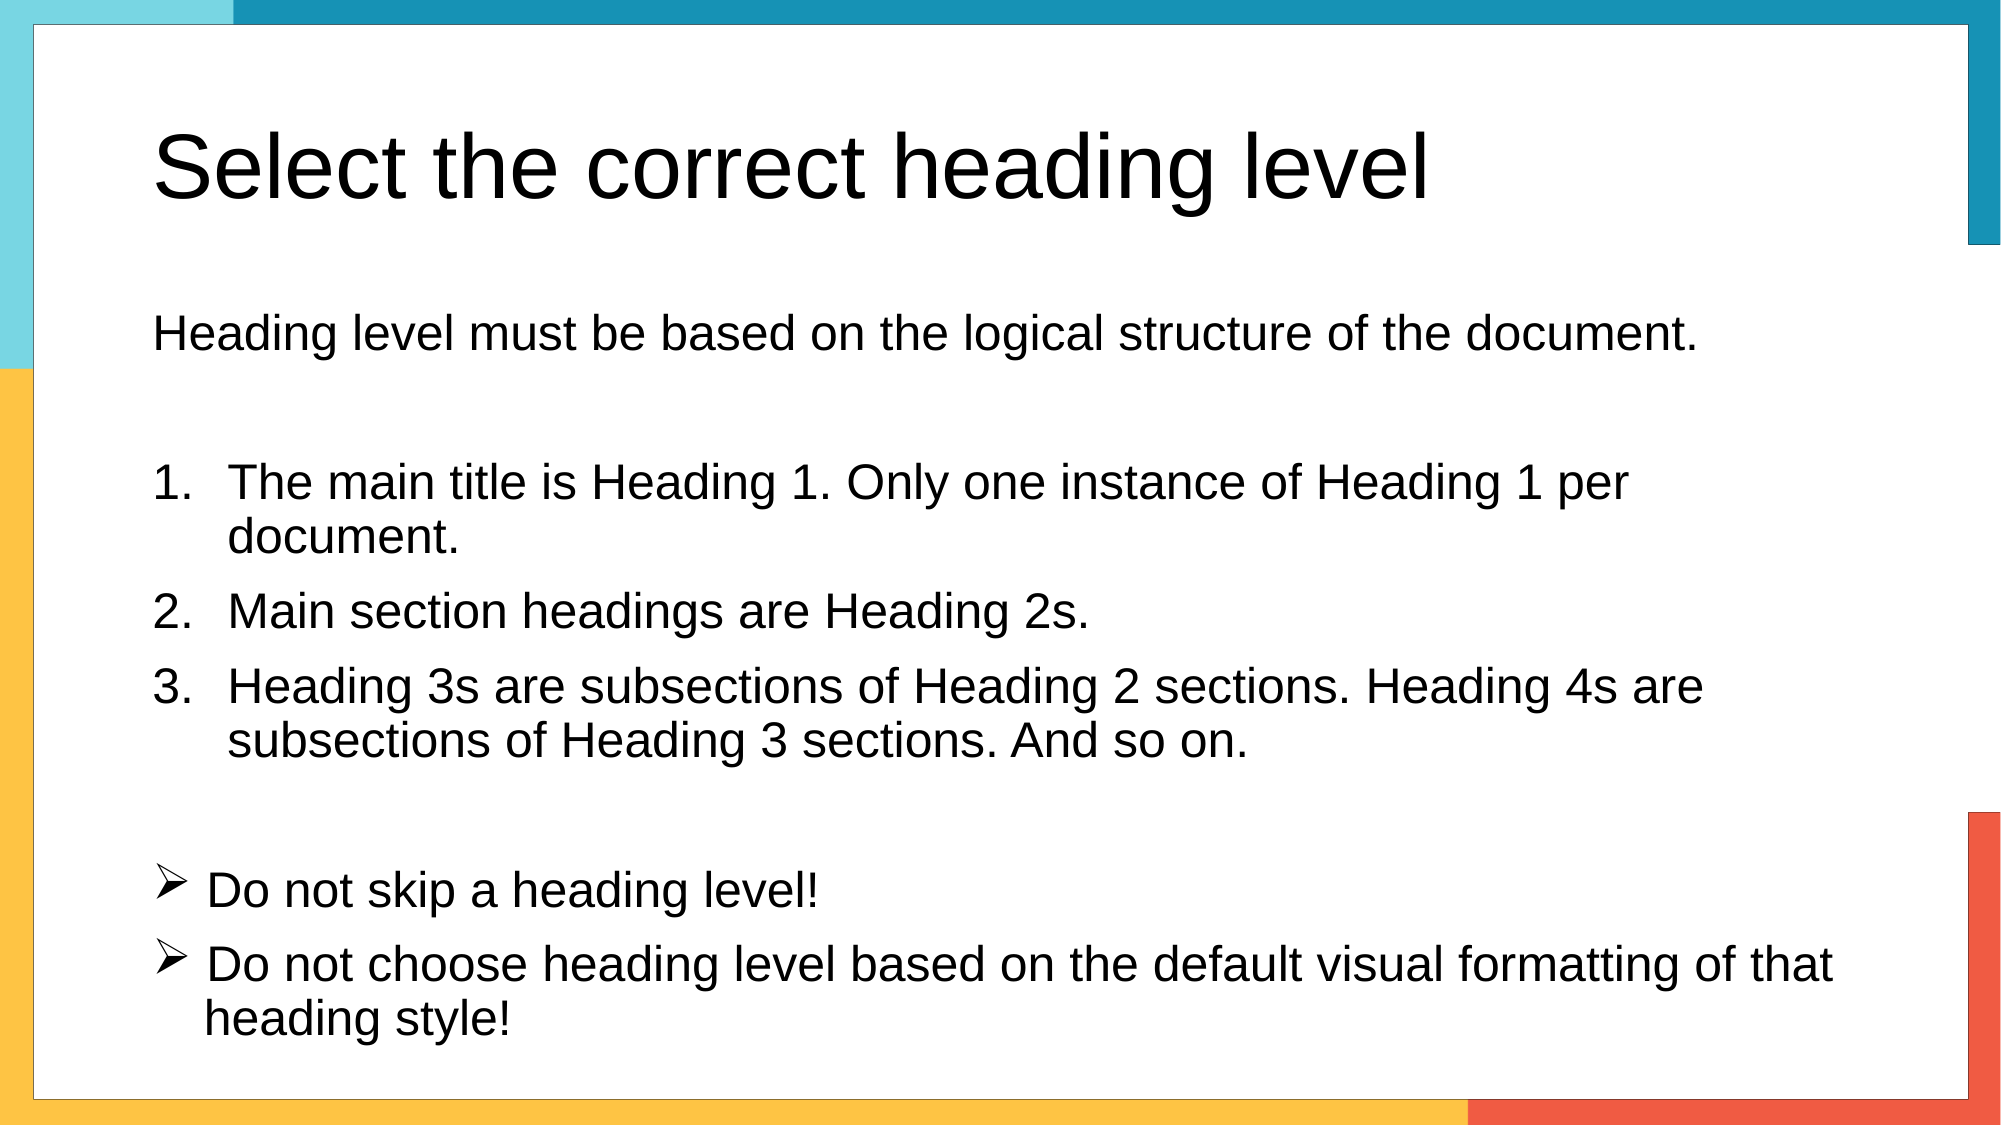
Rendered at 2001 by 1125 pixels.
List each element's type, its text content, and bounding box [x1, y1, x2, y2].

picture [0, 0, 2001, 1125]
title Select the correct heading level [137, 59, 1863, 278]
list Heading level must be based on the logical structure of the document. The main title is Heading 1. Only one instance of Heading 1 per document. Main section headings are Heading 2s. Heading 3s are subsections of Heading 2 sections. Heading 4s are subsections of Heading 3 sections. And so on. Do not skip a heading level! Do not choose heading level based on the default visual formatting of that heading style! [137, 299, 1863, 1079]
